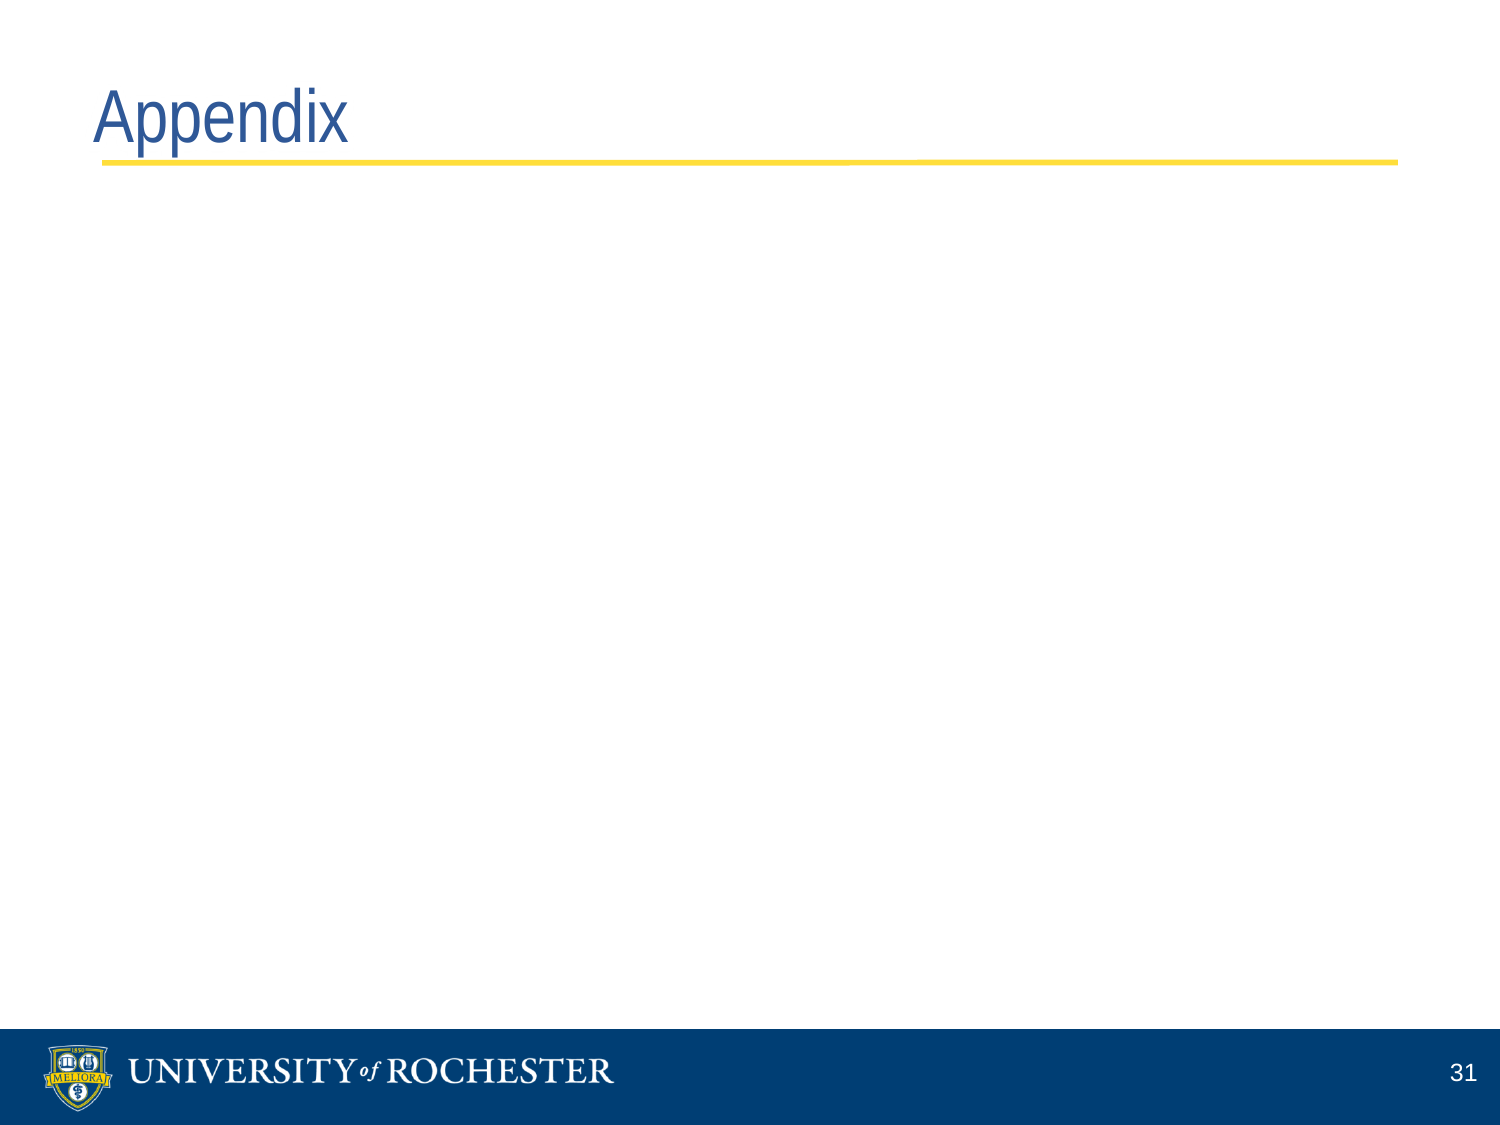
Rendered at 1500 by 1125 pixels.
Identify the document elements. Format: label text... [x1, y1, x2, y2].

title Appendix [78, 62, 1429, 163]
text_box 31 [1434, 1049, 1493, 1095]
picture [0, 1029, 1500, 1125]
